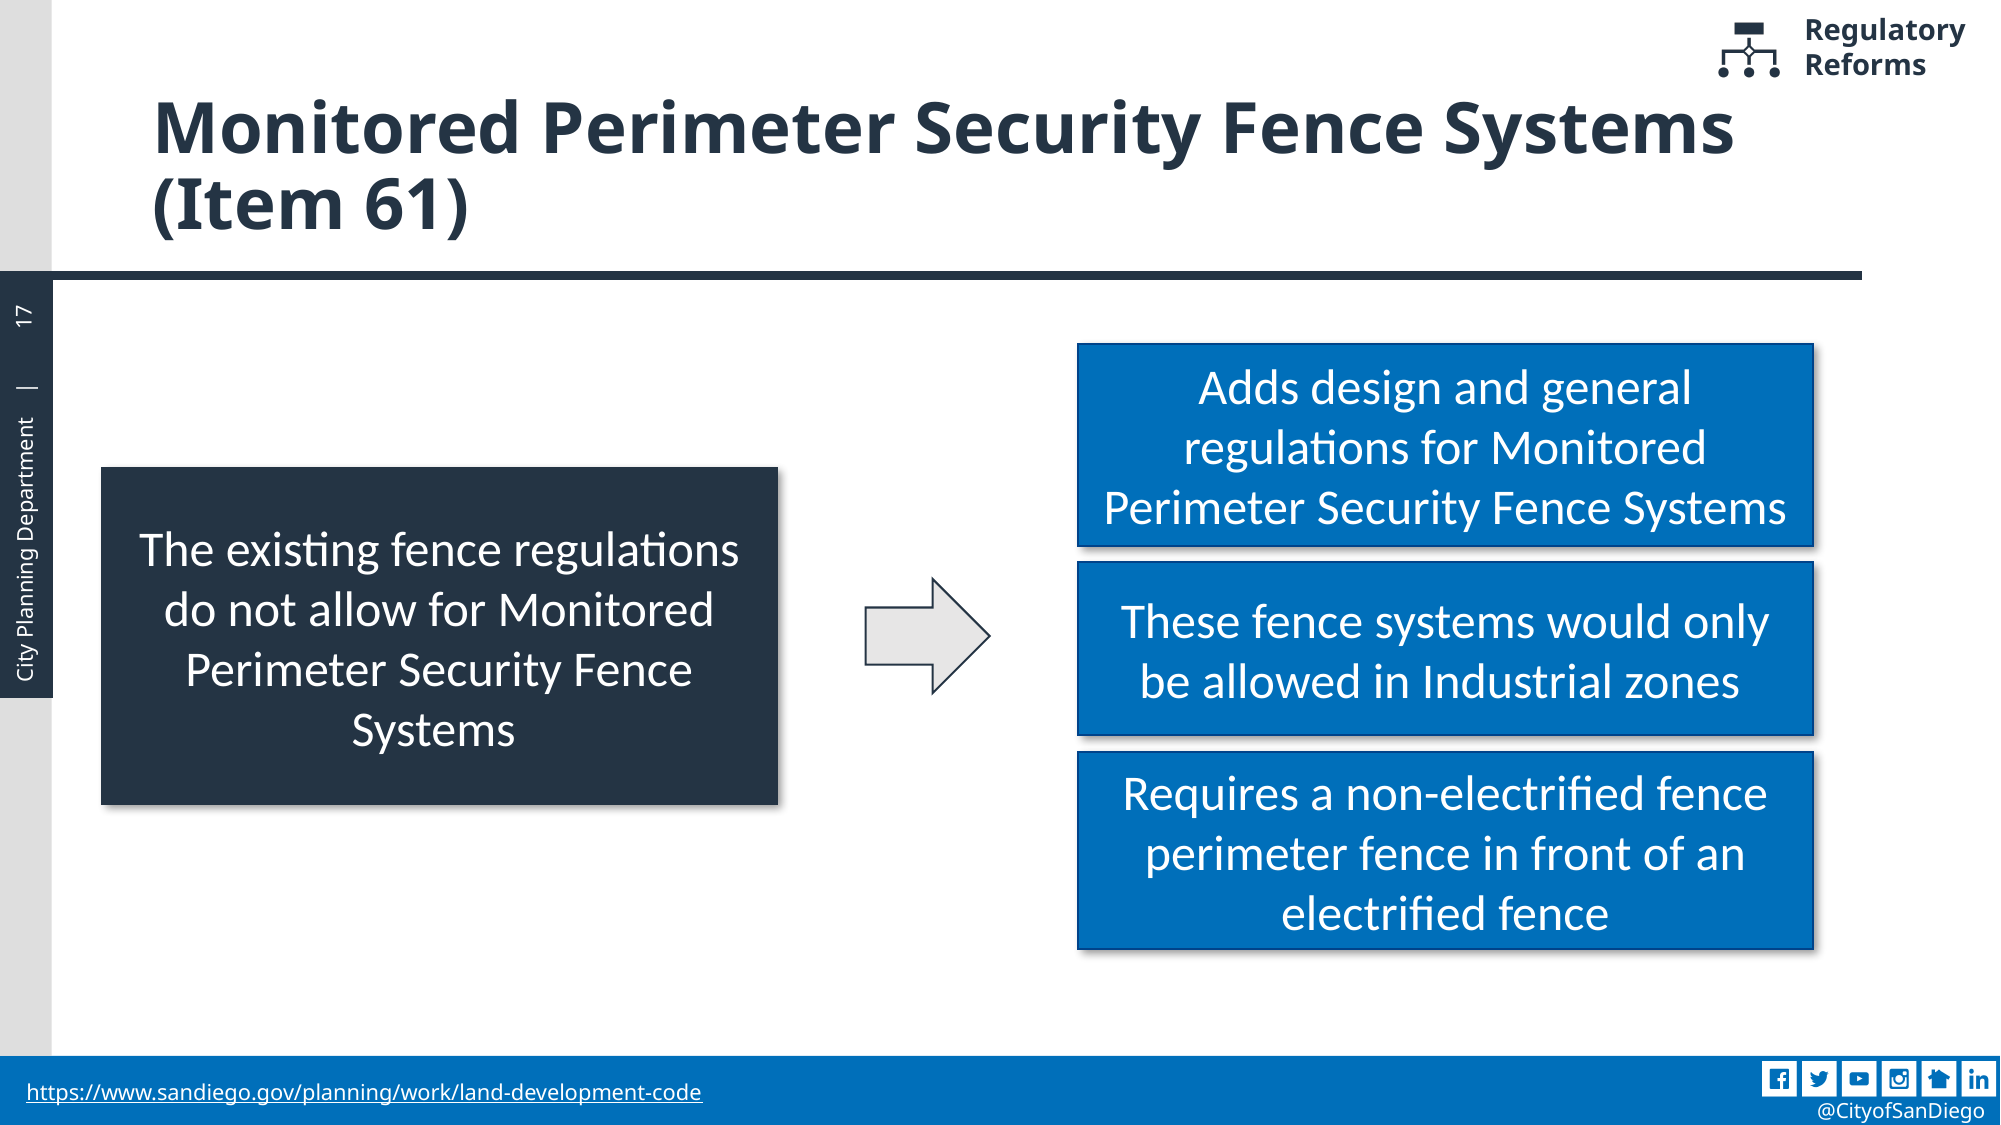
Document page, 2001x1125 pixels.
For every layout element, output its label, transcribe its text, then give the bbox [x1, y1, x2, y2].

text_box The existing fence regulations do not allow for Monitored Perimeter Security Fence Systems [101, 467, 778, 805]
text_box Regulatory Reforms [1789, 4, 2000, 89]
picture [1708, 9, 1790, 90]
text_box [864, 576, 992, 696]
title Monitored Perimeter Security Fence Systems (Item 61) [137, 59, 1863, 278]
text_box These fence systems would only be allowed in Industrial zones [1077, 561, 1814, 736]
text_box Requires a non-electrified fence perimeter fence in front of an electrified fence [1077, 751, 1814, 950]
text_box Adds design and general regulations for Monitored Perimeter Security Fence Systems [1077, 343, 1814, 547]
